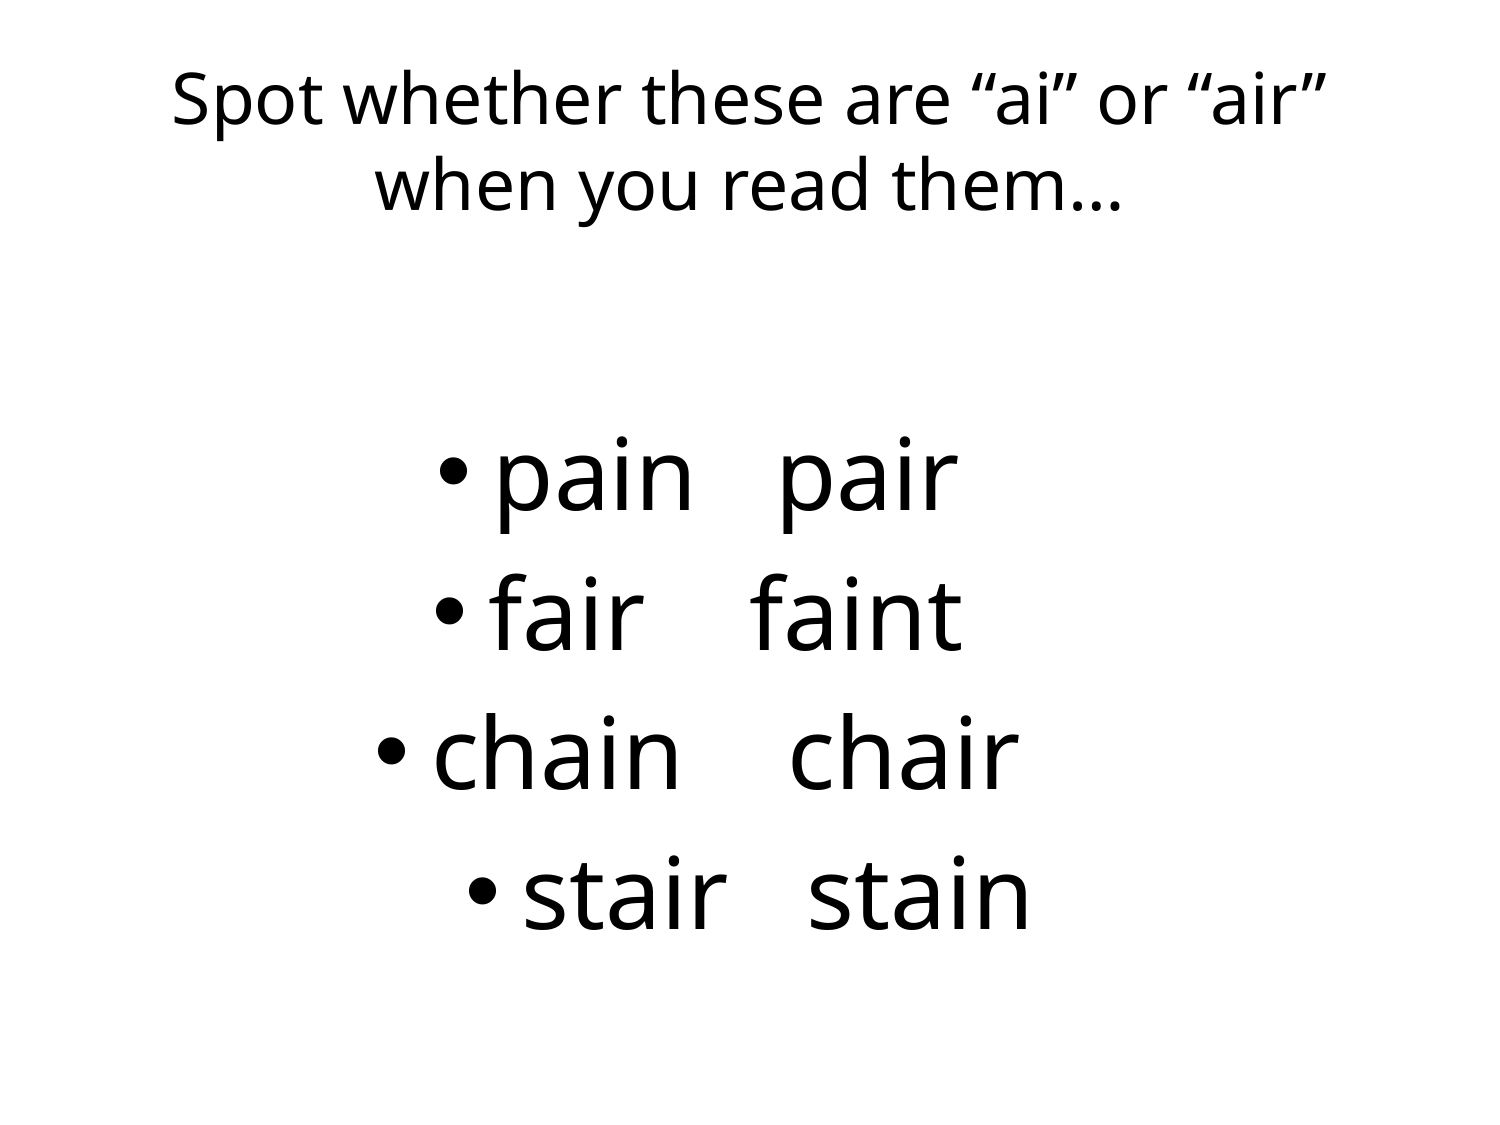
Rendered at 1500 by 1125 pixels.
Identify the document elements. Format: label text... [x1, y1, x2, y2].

list pain pair fair faint chain chair stair stain [75, 262, 1425, 1005]
title Spot whether these are “ai” or “air” when you read them… [75, 45, 1425, 233]
